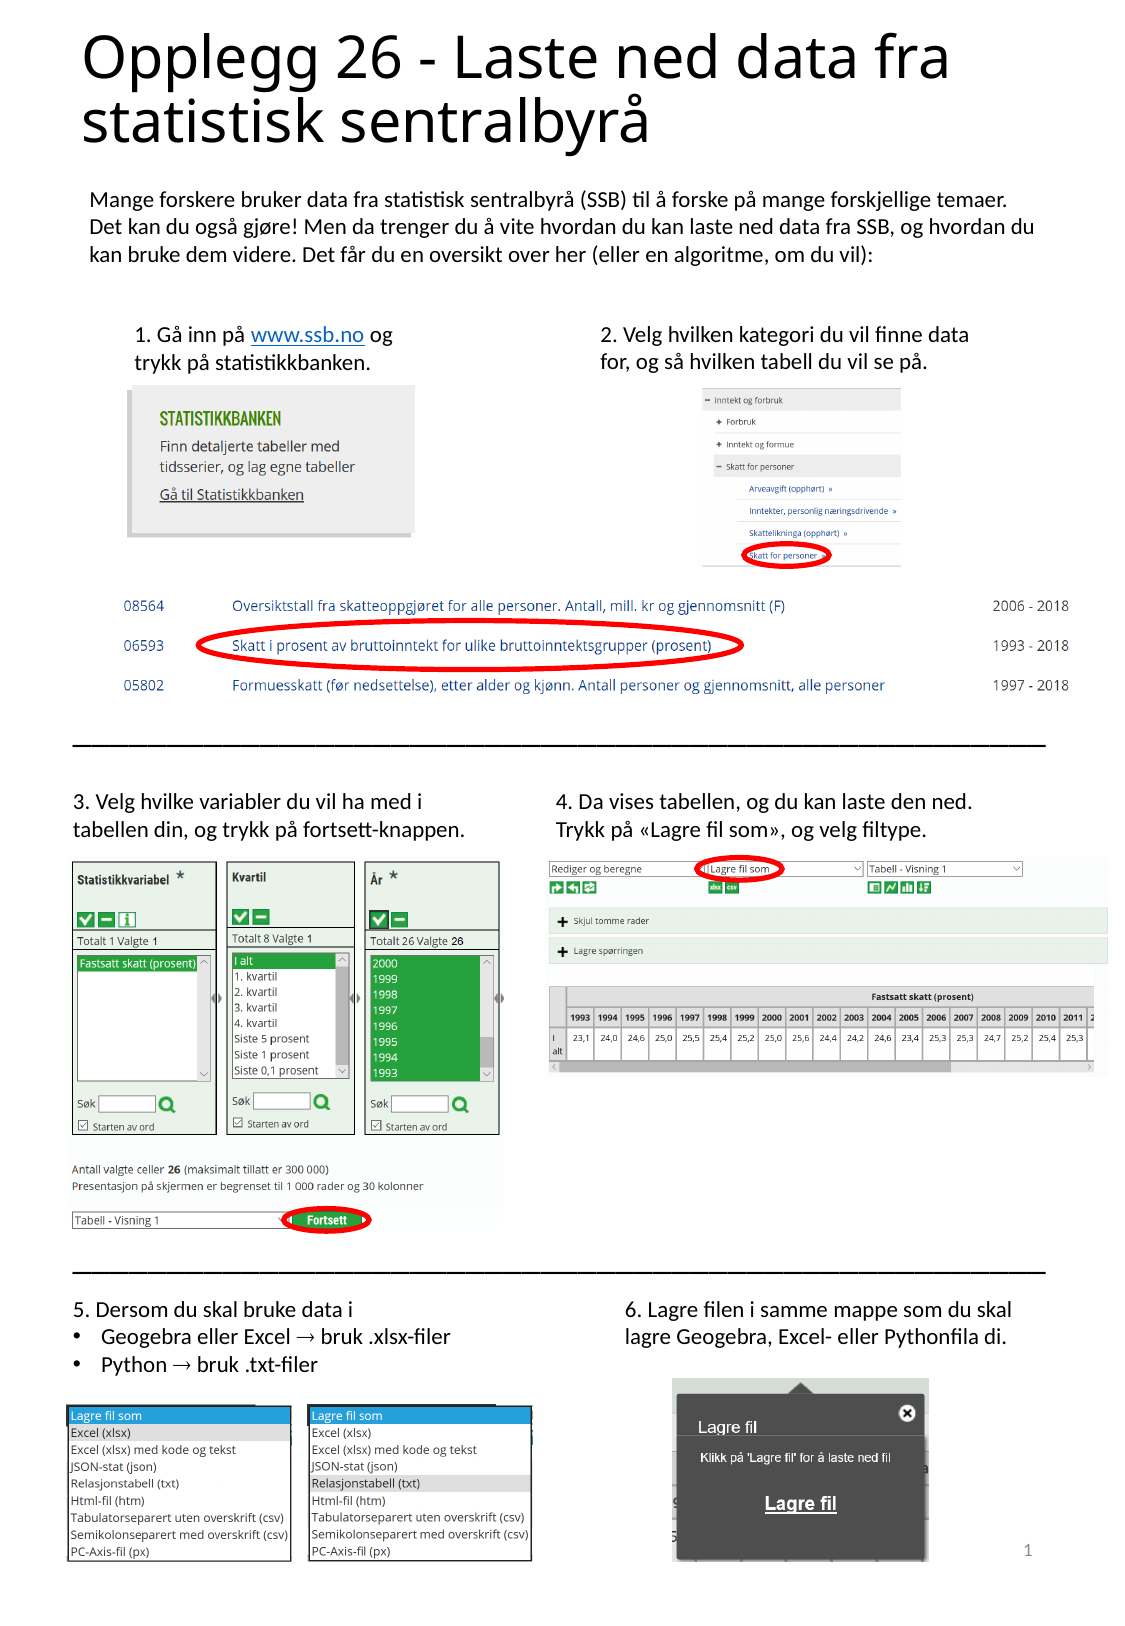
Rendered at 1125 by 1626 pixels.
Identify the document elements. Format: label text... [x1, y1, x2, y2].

text_box ____________________________________________________ [57, 1224, 1078, 1284]
text_box 2. Velg hvilken kategori du vil finne data for, og så hvilken tabell du vil se på. [585, 312, 998, 382]
picture [65, 856, 504, 1235]
picture [307, 1404, 533, 1562]
slide_number 1 [794, 1506, 1048, 1593]
text_box 1. Gå inn på www.ssb.no og trykk på statistikkbanken. [119, 312, 426, 375]
picture [119, 375, 426, 546]
text_box ____________________________________________________ [57, 697, 1078, 758]
picture [110, 581, 1079, 705]
text_box 5. Dersom du skal bruke data i Geogebra eller Excel  bruk .xlsx-filer Python  bruk .txt-filer [58, 1287, 515, 1385]
picture [672, 1378, 929, 1562]
picture [699, 385, 901, 570]
text_box 3. Velg hvilke variabler du vil ha med i tabellen din, og trykk på fortsett-knappen. [58, 779, 486, 849]
picture [65, 1404, 292, 1562]
title Opplegg 26 - Laste ned data fra statistisk sentralbyrå [66, 19, 1083, 163]
text_box 6. Lagre filen i samme mappe som du skal lagre Geogebra, Excel- eller Pythonfila di. [610, 1287, 1048, 1357]
text_box Mange forskere bruker data fra statistisk sentralbyrå (SSB) til å forske på mange forskjellige temaer. Det kan du også gjøre! Men da trenger du å vite hvordan du kan laste ned data fra SSB, og hvordan du kan bruke dem videre. Det får du en oversikt over her (eller en algoritme, om du vil): [74, 177, 1059, 275]
text_box 4. Da vises tabellen, og du kan laste den ned. Trykk på «Lagre fil som», og velg filtype. [541, 779, 998, 849]
picture [545, 857, 1113, 1078]
